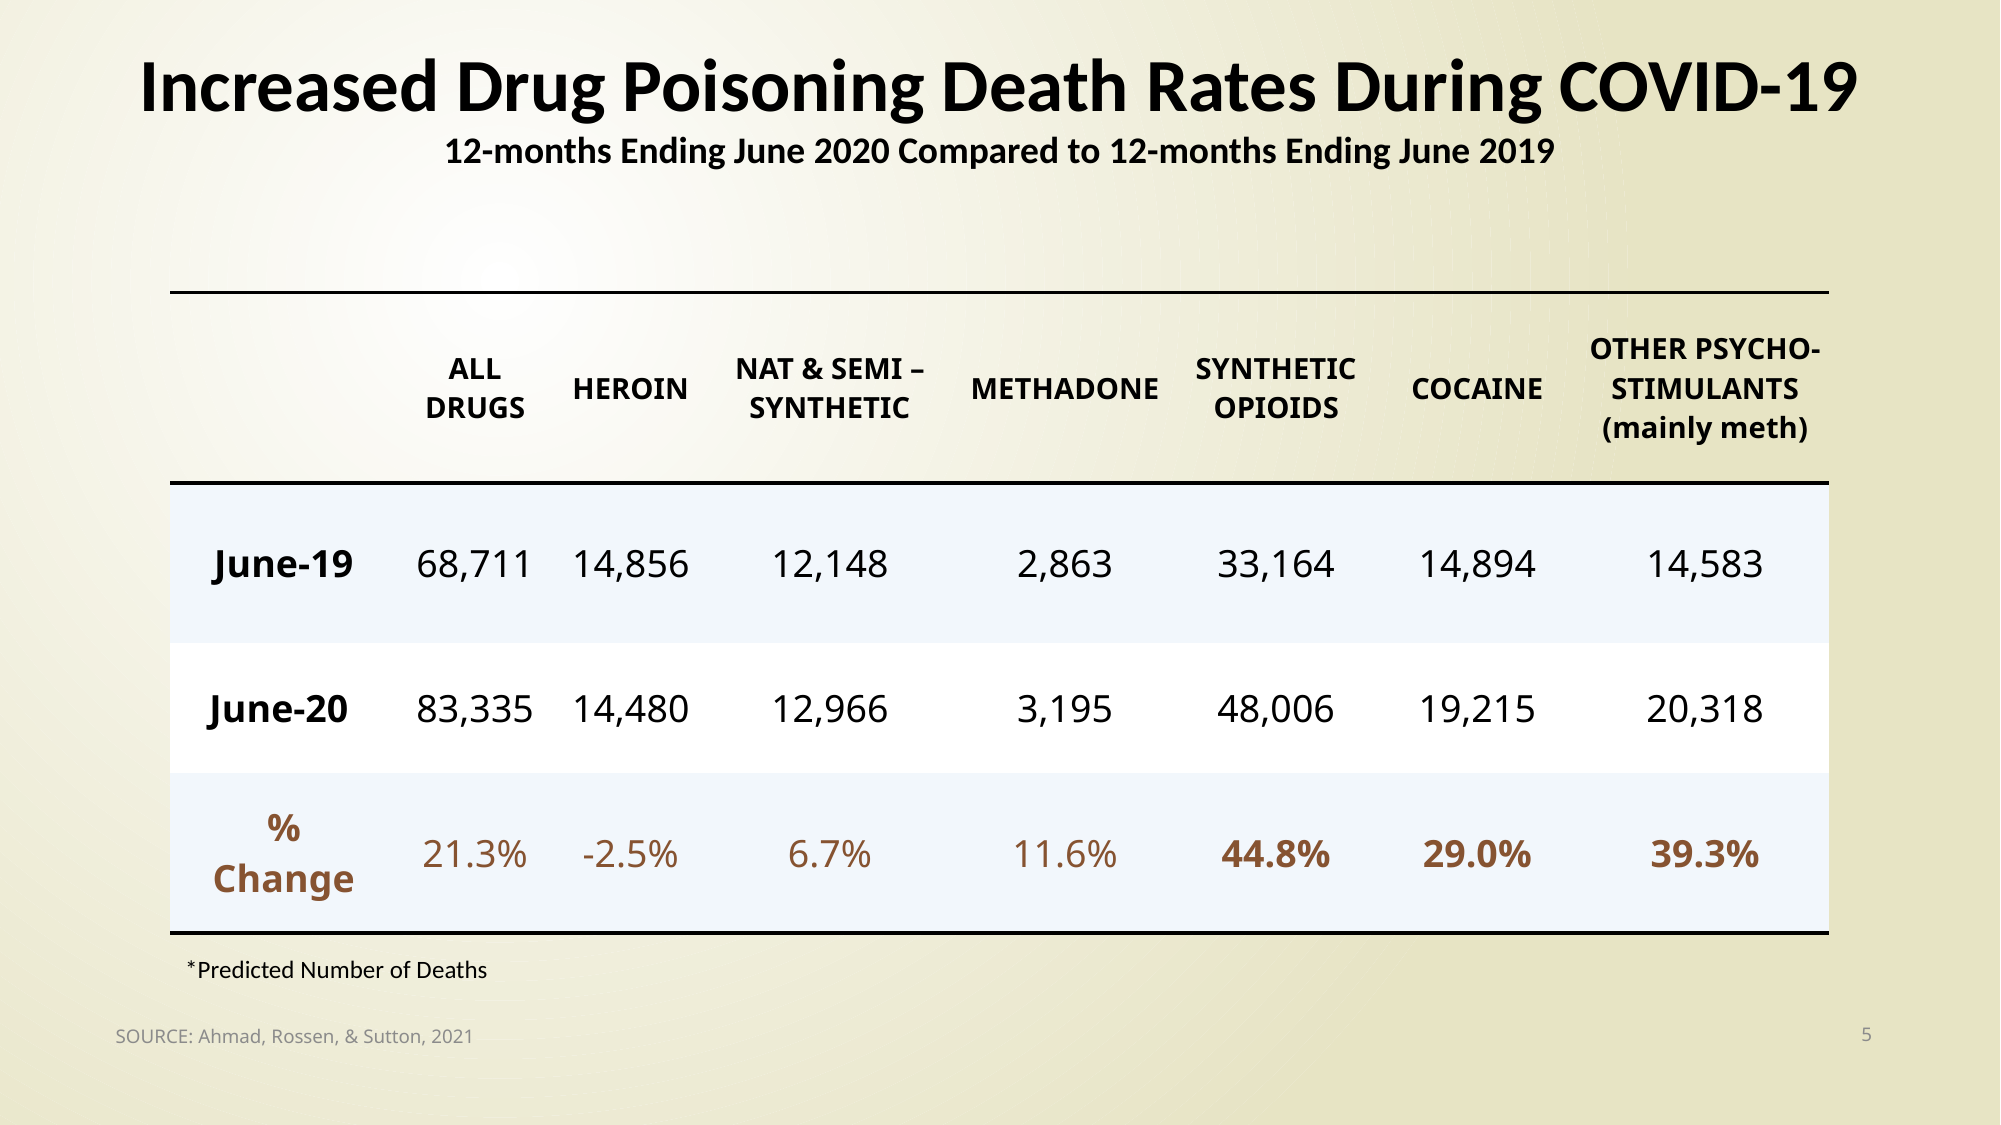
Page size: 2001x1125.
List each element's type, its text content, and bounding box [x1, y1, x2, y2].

table_cell 6.7% [709, 773, 952, 931]
table_cell 39.3% [1581, 773, 1829, 931]
table_cell 48,006 [1179, 643, 1374, 773]
table_header OTHER PSYCHO-STIMULANTS (mainly meth) [1581, 294, 1829, 481]
table_header COCAINE [1374, 294, 1581, 481]
table_cell 19,215 [1374, 643, 1581, 773]
table_cell 83,335 [397, 643, 553, 773]
table_cell 68,711 [397, 485, 553, 643]
table_cell 3,195 [952, 643, 1179, 773]
table_cell 14,894 [1374, 485, 1581, 643]
table_header HEROIN [553, 294, 709, 481]
table_cell 44.8% [1179, 773, 1374, 931]
table_cell 14,856 [553, 485, 709, 643]
table_cell June-20 [170, 643, 397, 773]
table_cell 21.3% [397, 773, 553, 931]
table_cell 29.0% [1374, 773, 1581, 931]
table_cell 2,863 [952, 485, 1179, 643]
table_header METHADONE [952, 294, 1179, 481]
table_cell 11.6% [952, 773, 1179, 931]
table_cell 14,583 [1581, 485, 1829, 643]
table_header NAT & SEMI –SYNTHETIC [709, 294, 952, 481]
table_cell % Change [170, 773, 397, 931]
table_cell 12,148 [709, 485, 952, 643]
table_cell 33,164 [1179, 485, 1374, 643]
footer SOURCE: Ahmad, Rossen, & Sutton, 2021 [100, 1006, 1524, 1067]
table_header [170, 294, 397, 481]
table_cell 14,480 [553, 643, 709, 773]
table_cell -2.5% [553, 773, 709, 931]
table_cell June-19 [170, 485, 397, 643]
table_header ALL DRUGS [397, 294, 553, 481]
table_cell 12,966 [709, 643, 952, 773]
table_header SYNTHETIC OPIOIDS [1179, 294, 1374, 481]
title Increased Drug Poisoning Death Rates During COVID-19 12-months Ending June 2020 Compared to 12-months Ending June 2019 [0, 28, 2000, 180]
table_cell 20,318 [1581, 643, 1829, 773]
slide_number 5 [1759, 1005, 1888, 1066]
